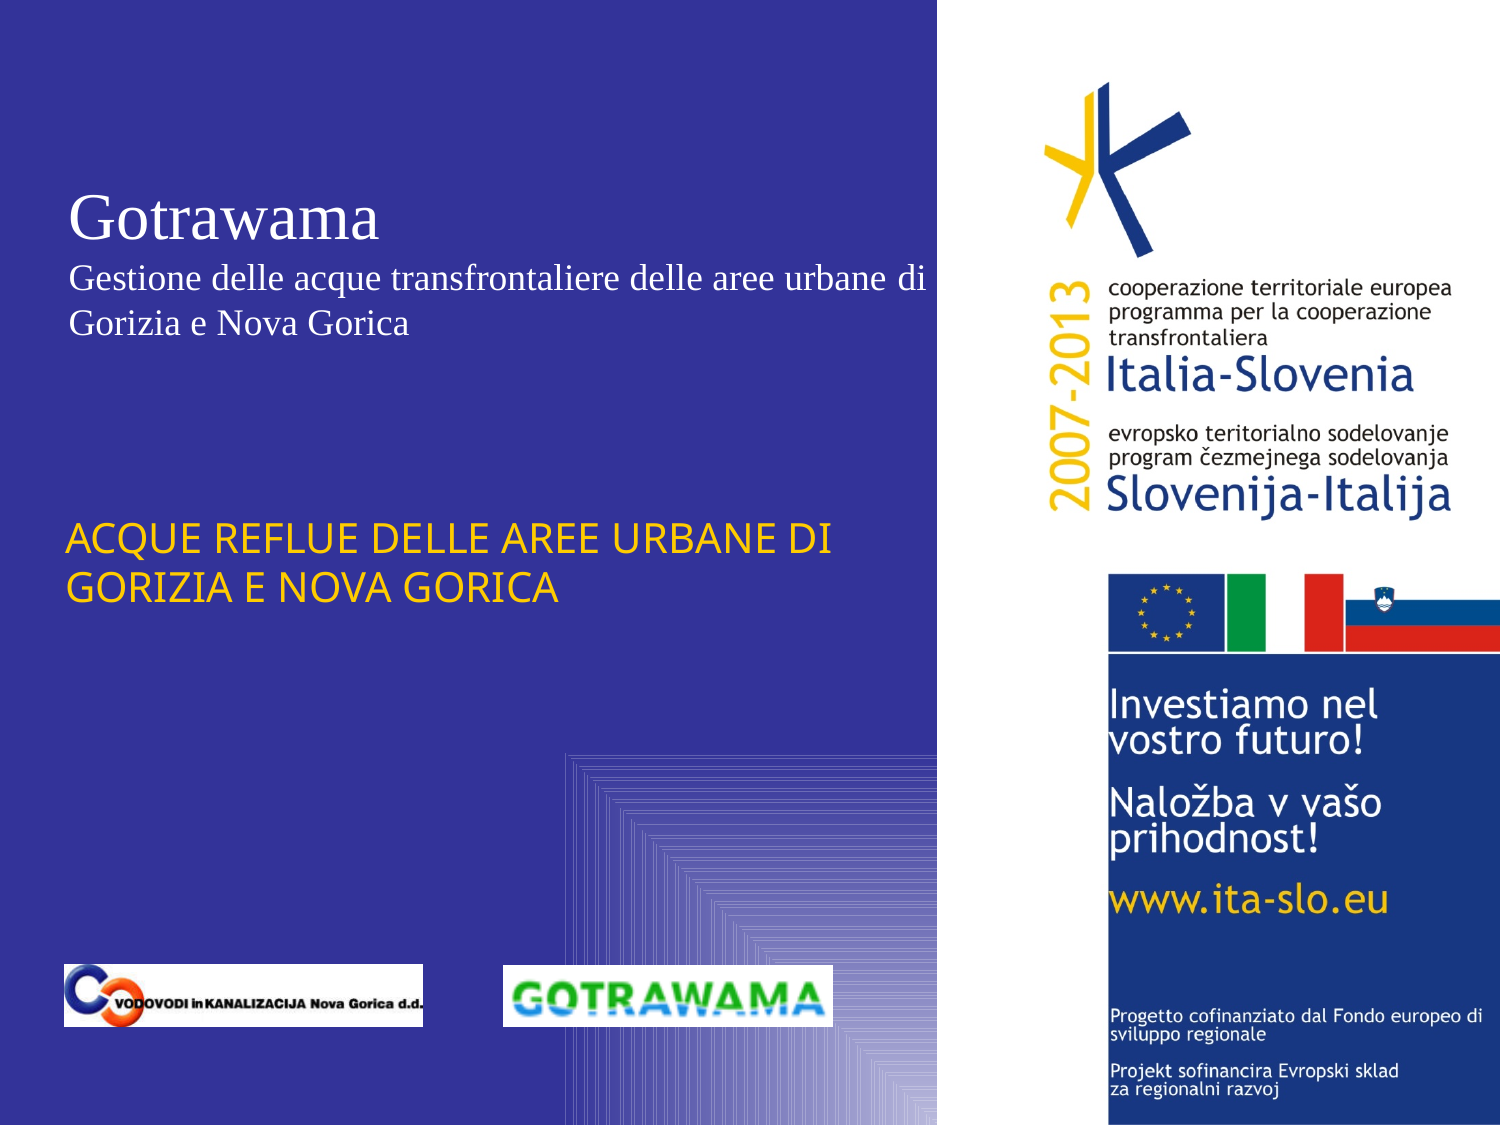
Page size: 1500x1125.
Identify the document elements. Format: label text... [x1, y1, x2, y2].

picture [937, 0, 1500, 1125]
picture [501, 963, 834, 1028]
title Gotrawama Gestione delle acque transfrontaliere delle aree urbane di Gorizia e Nova Gorica [53, 172, 932, 414]
subtitle ACQUE REFLUE DELLE AREE URBANE DI GORIZIA E NOVA GORICA [50, 456, 932, 852]
picture [64, 963, 423, 1028]
